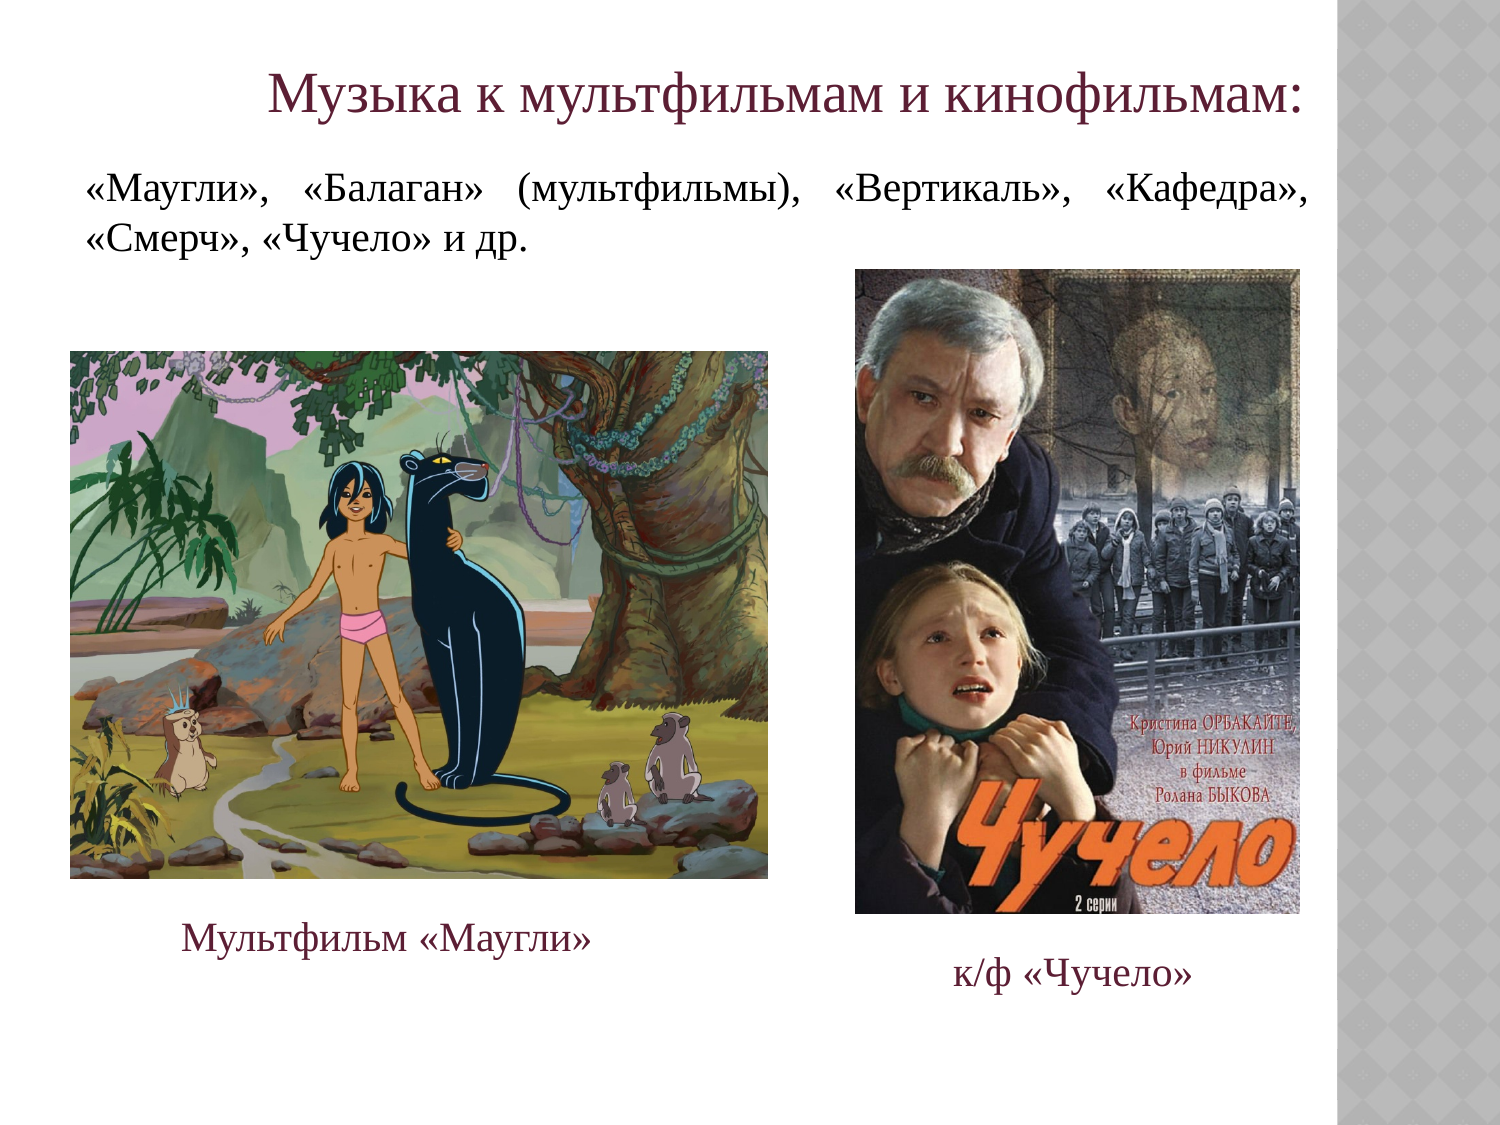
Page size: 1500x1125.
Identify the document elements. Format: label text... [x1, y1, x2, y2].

picture [69, 351, 769, 880]
text_box к/ф «Чучело» [938, 937, 1209, 1003]
text_box Музыка к мультфильмам и кинофильмам: [252, 46, 1321, 132]
text_box «Маугли», «Балаган» (мультфильмы), «Вертикаль», «Кафедра», «Смерч», «Чучело» и др. [70, 152, 1325, 268]
picture [854, 269, 1300, 915]
text_box Мультфильм «Маугли» [166, 902, 608, 968]
